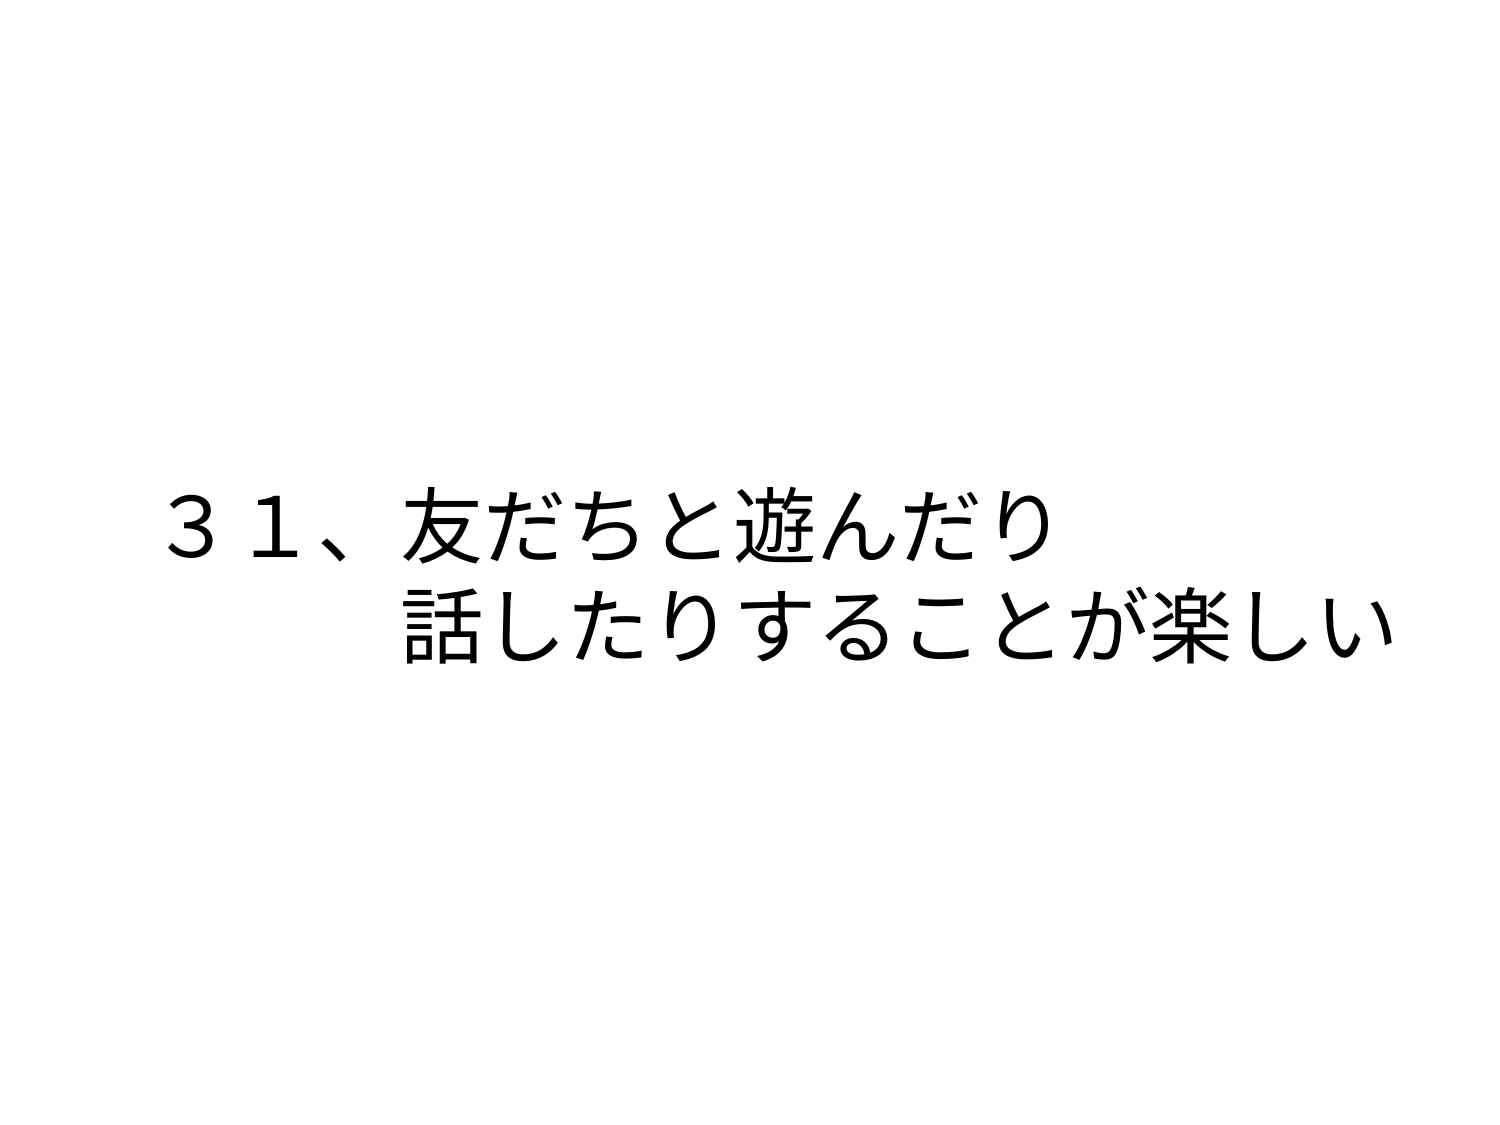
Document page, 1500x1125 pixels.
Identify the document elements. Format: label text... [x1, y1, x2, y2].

title ３１、友だちと遊んだり 話したりすることが楽しい [135, 385, 1415, 764]
